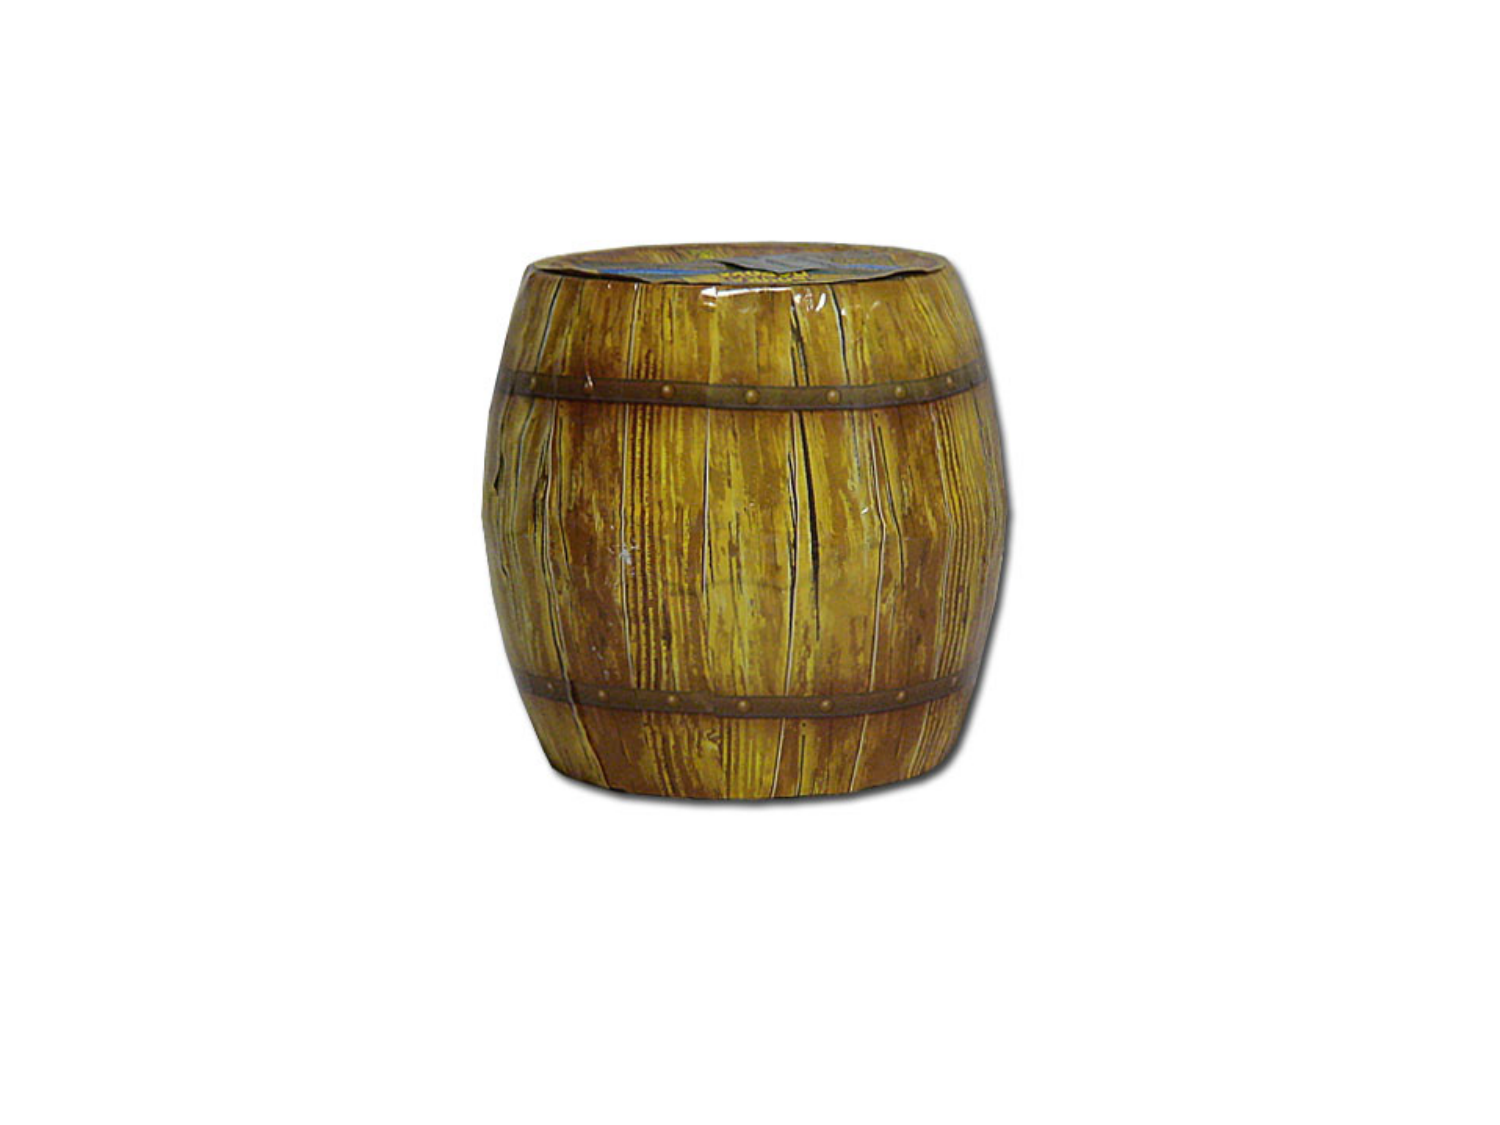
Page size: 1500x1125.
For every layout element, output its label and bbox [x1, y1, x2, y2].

list [472, 227, 1028, 823]
